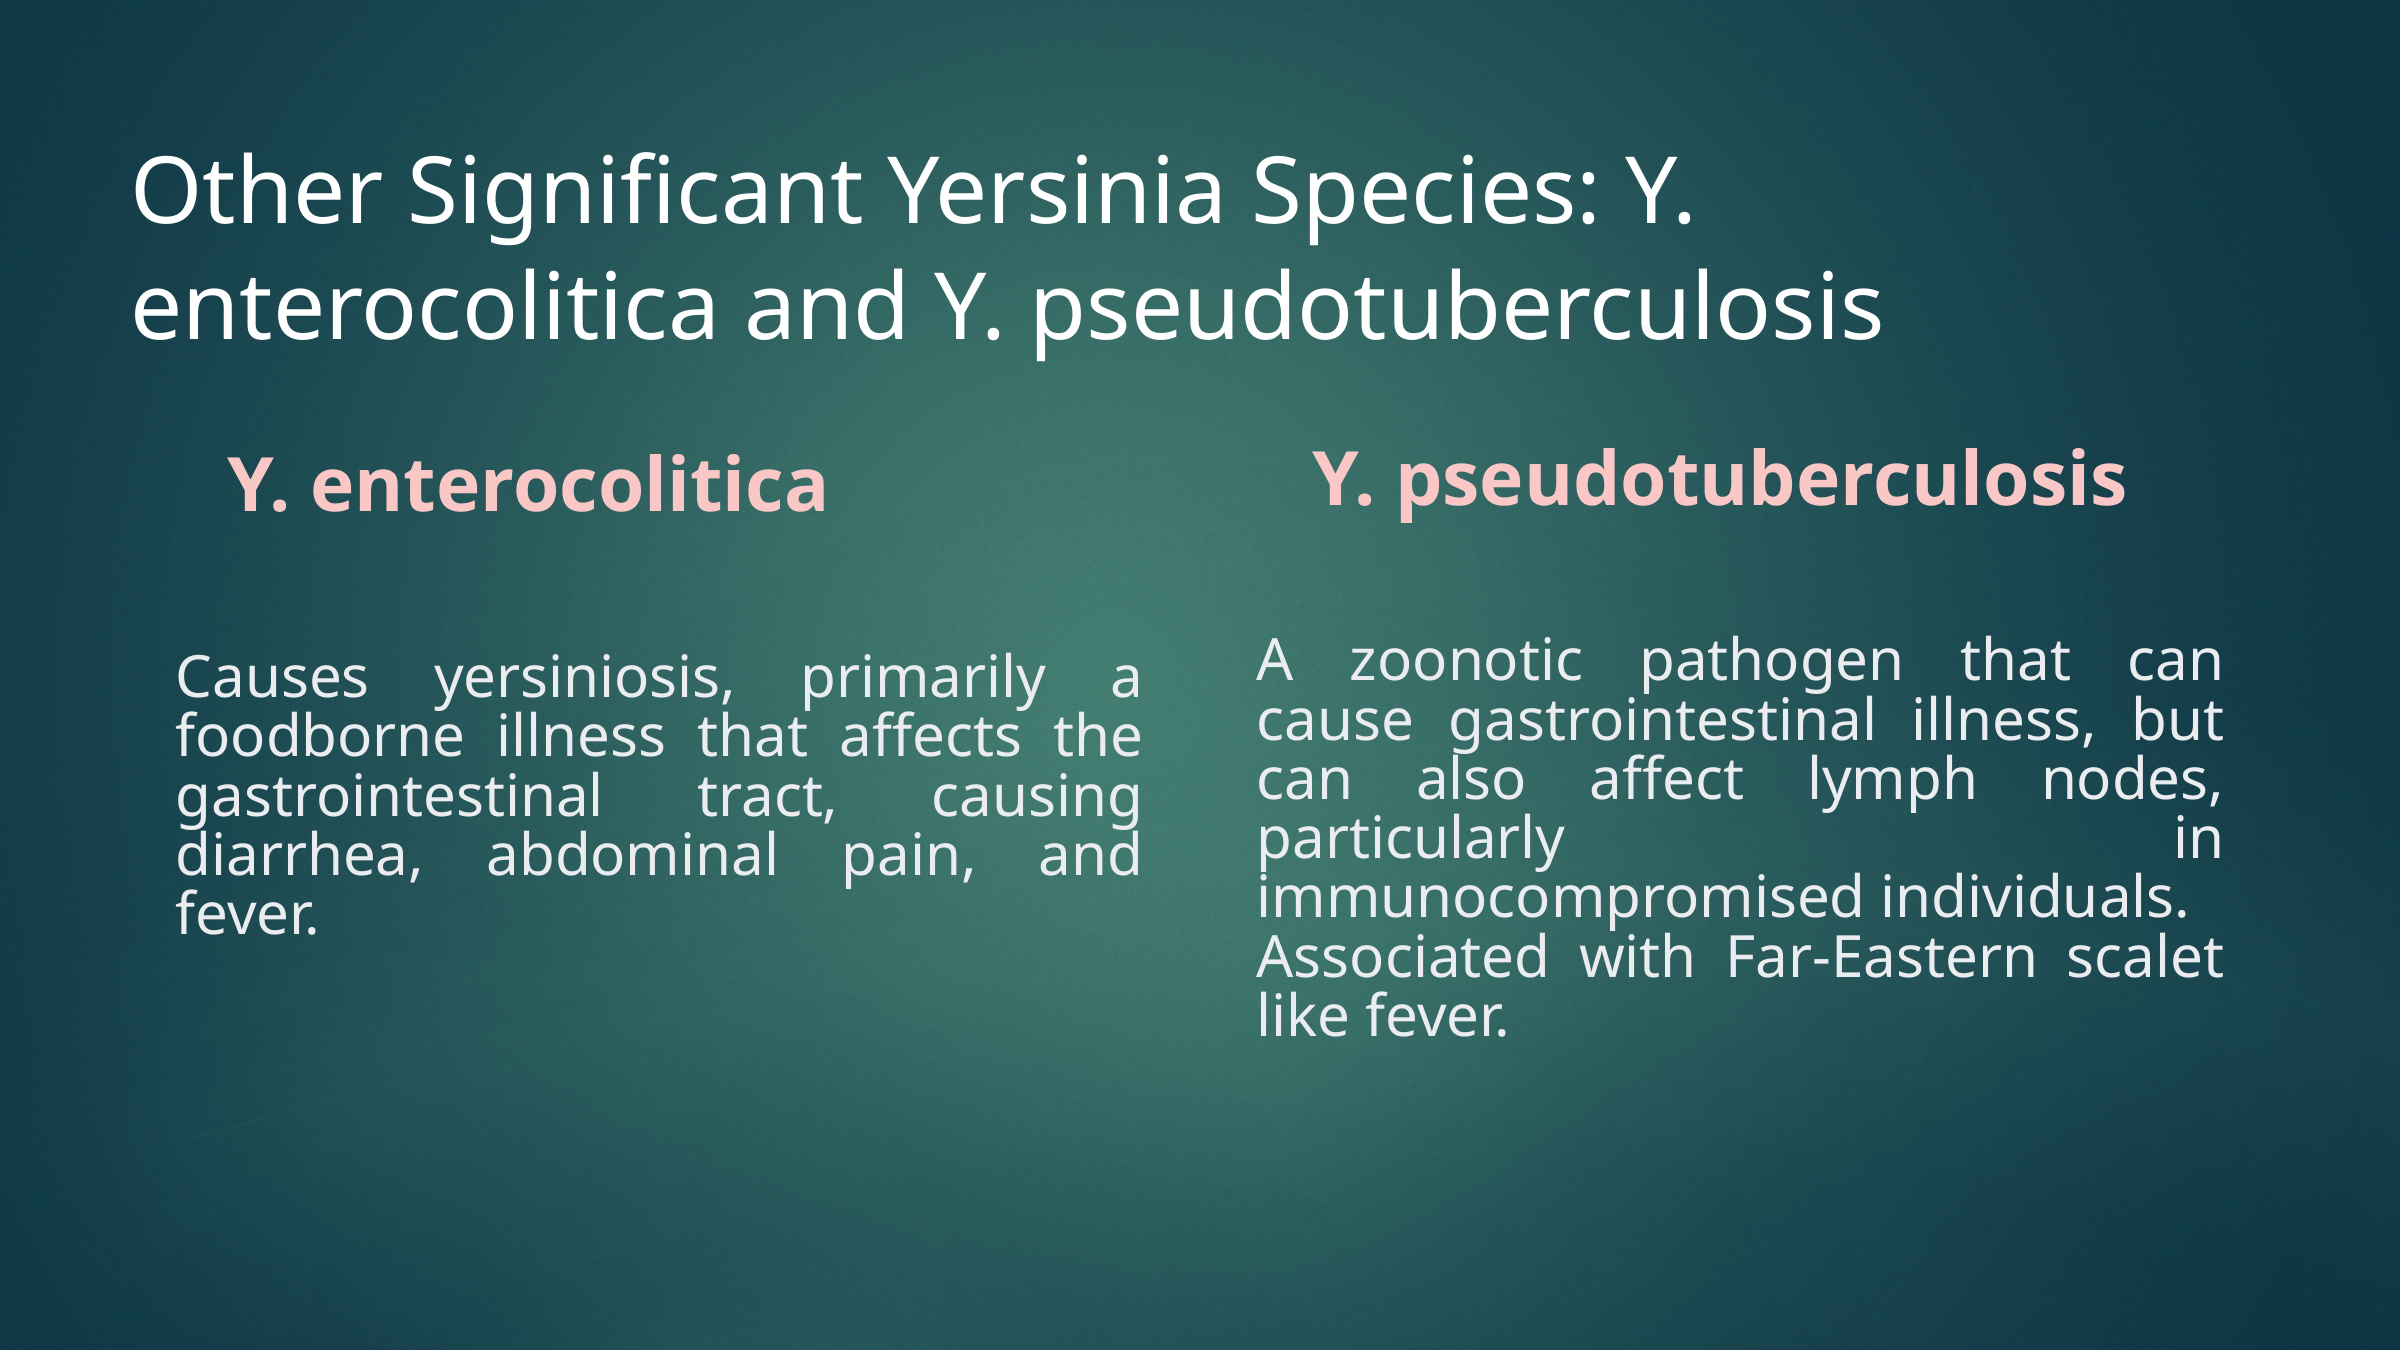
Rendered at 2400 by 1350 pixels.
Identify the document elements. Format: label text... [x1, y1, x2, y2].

text_box Y. pseudotuberculosis [1312, 462, 1797, 522]
text_box A zoonotic pathogen that can cause gastrointestinal illness, but can also affect lymph nodes, particularly in immunocompromised individuals. Associated with Far-Eastern scalet like fever. [1256, 632, 2225, 991]
text_box Y. enterocolitica [227, 468, 740, 528]
text_box Causes yersiniosis, primarily a foodborne illness that affects the gastrointestinal tract, causing diarrhea, abdominal pain, and fever. [175, 649, 1144, 1008]
text_box Other Significant Yersinia Species: Y. enterocolitica and Y. pseudotuberculosis [130, 126, 2270, 360]
